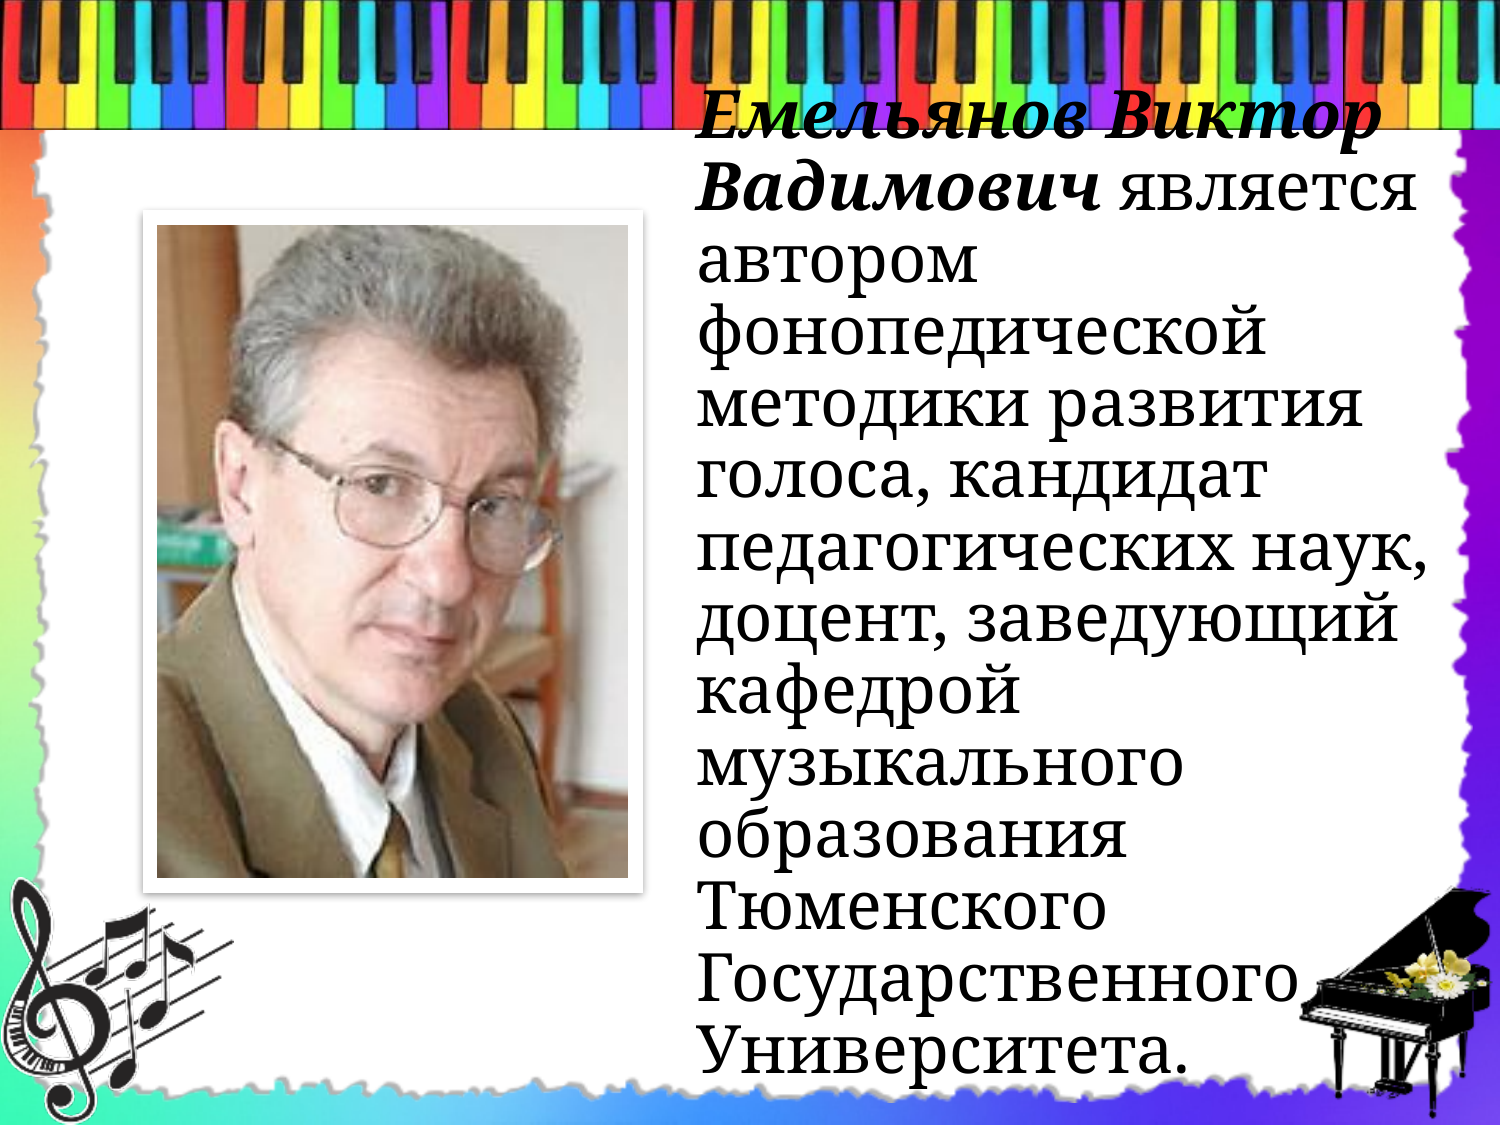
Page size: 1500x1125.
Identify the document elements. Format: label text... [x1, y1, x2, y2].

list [156, 224, 629, 879]
title Емельянов Виктор Вадимович является автором фонопедической методики развития голоса, кандидат педагогических наук, доцент, заведующий кафедрой музыкального образования Тюменского Государственного Университета. [681, 184, 1469, 985]
picture [0, 0, 1500, 1125]
